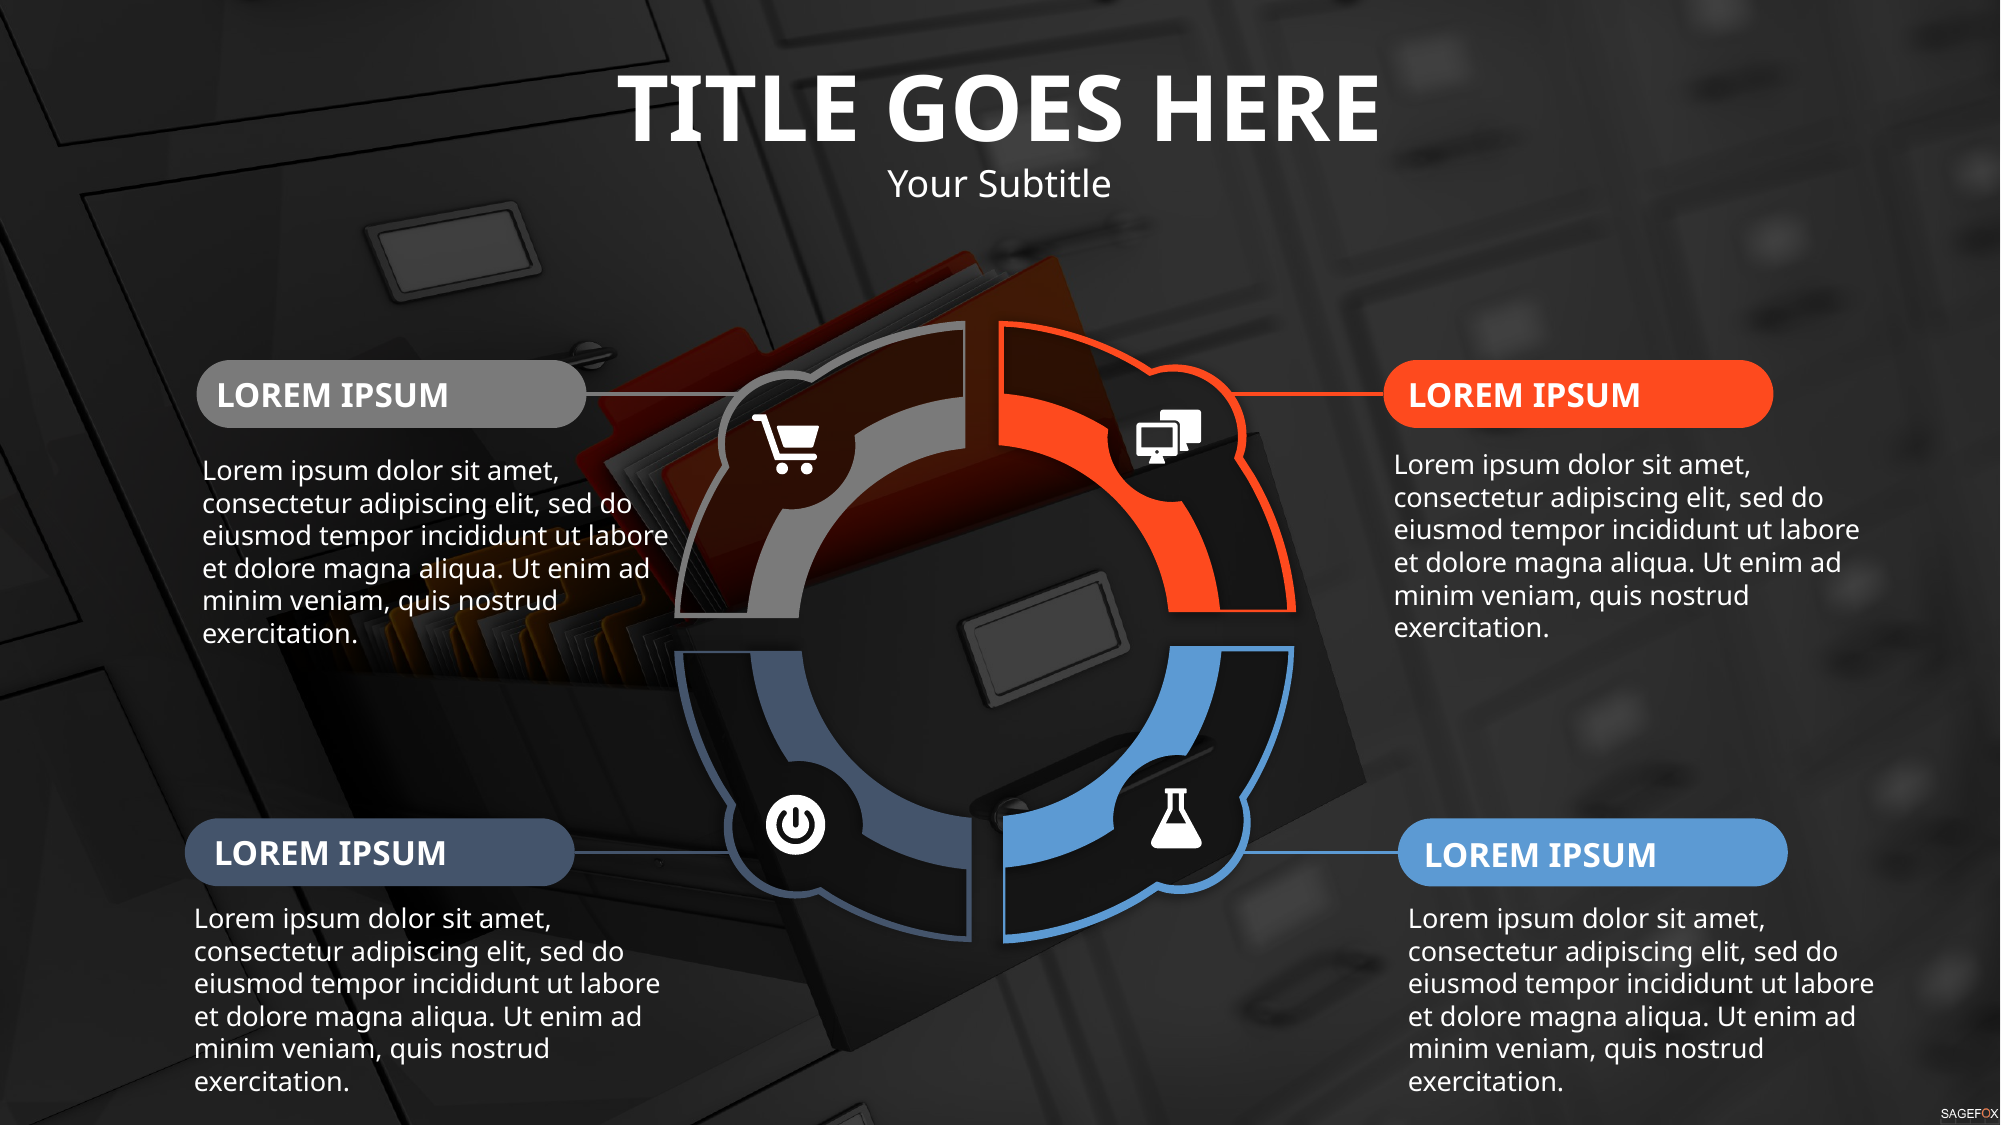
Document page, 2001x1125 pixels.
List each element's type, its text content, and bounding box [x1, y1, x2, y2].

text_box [1228, 359, 1774, 428]
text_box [196, 359, 742, 428]
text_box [752, 414, 819, 475]
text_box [999, 649, 1298, 941]
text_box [671, 323, 969, 616]
text_box Lorem ipsum dolor sit amet, consectetur adipiscing elit, sed do eiusmod tempor incididunt ut labore et dolore magna aliqua. Ut enim ad minim veniam, quis nostrud exercitation. [184, 896, 696, 1102]
picture [0, 0, 2001, 1125]
text_box Lorem ipsum dolor sit amet, consectetur adipiscing elit, sed do eiusmod tempor incididunt ut labore et dolore magna aliqua. Ut enim ad minim veniam, quis nostrud exercitation. [1383, 442, 1895, 648]
text_box Lorem ipsum dolor sit amet, consectetur adipiscing elit, sed do eiusmod tempor incididunt ut labore et dolore magna aliqua. Ut enim ad minim veniam, quis nostrud exercitation. [1397, 896, 1910, 1102]
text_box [184, 818, 730, 887]
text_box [998, 320, 1297, 613]
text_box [674, 650, 972, 943]
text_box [1242, 818, 1788, 887]
text_box TITLE GOES HERE Your Subtitle [548, 42, 1452, 212]
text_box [1136, 409, 1202, 464]
text_box Lorem ipsum dolor sit amet, consectetur adipiscing elit, sed do eiusmod tempor incididunt ut labore et dolore magna aliqua. Ut enim ad minim veniam, quis nostrud exercitation. [192, 448, 704, 654]
